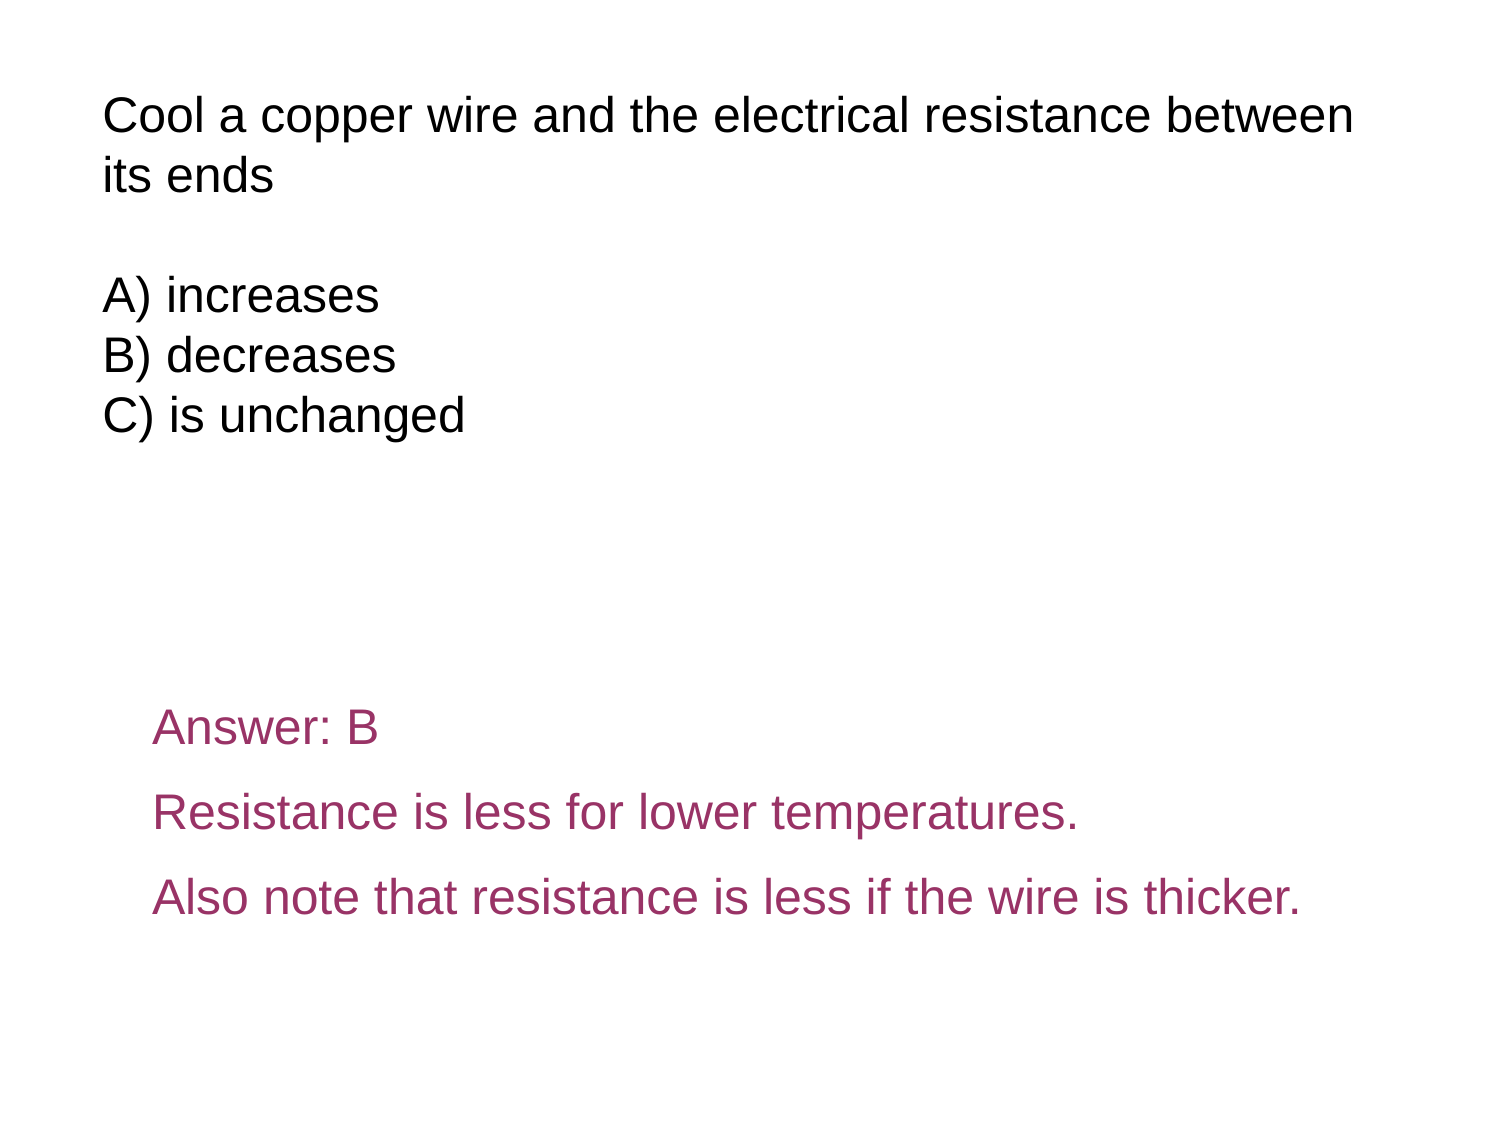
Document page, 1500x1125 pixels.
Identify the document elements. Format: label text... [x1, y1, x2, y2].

text_box Answer: B Resistance is less for lower temperatures. Also note that resistance is less if the wire is thicker. [137, 687, 1413, 933]
text_box Cool a copper wire and the electrical resistance between its ends A) increases B) decreases C) is unchanged [87, 74, 1413, 450]
